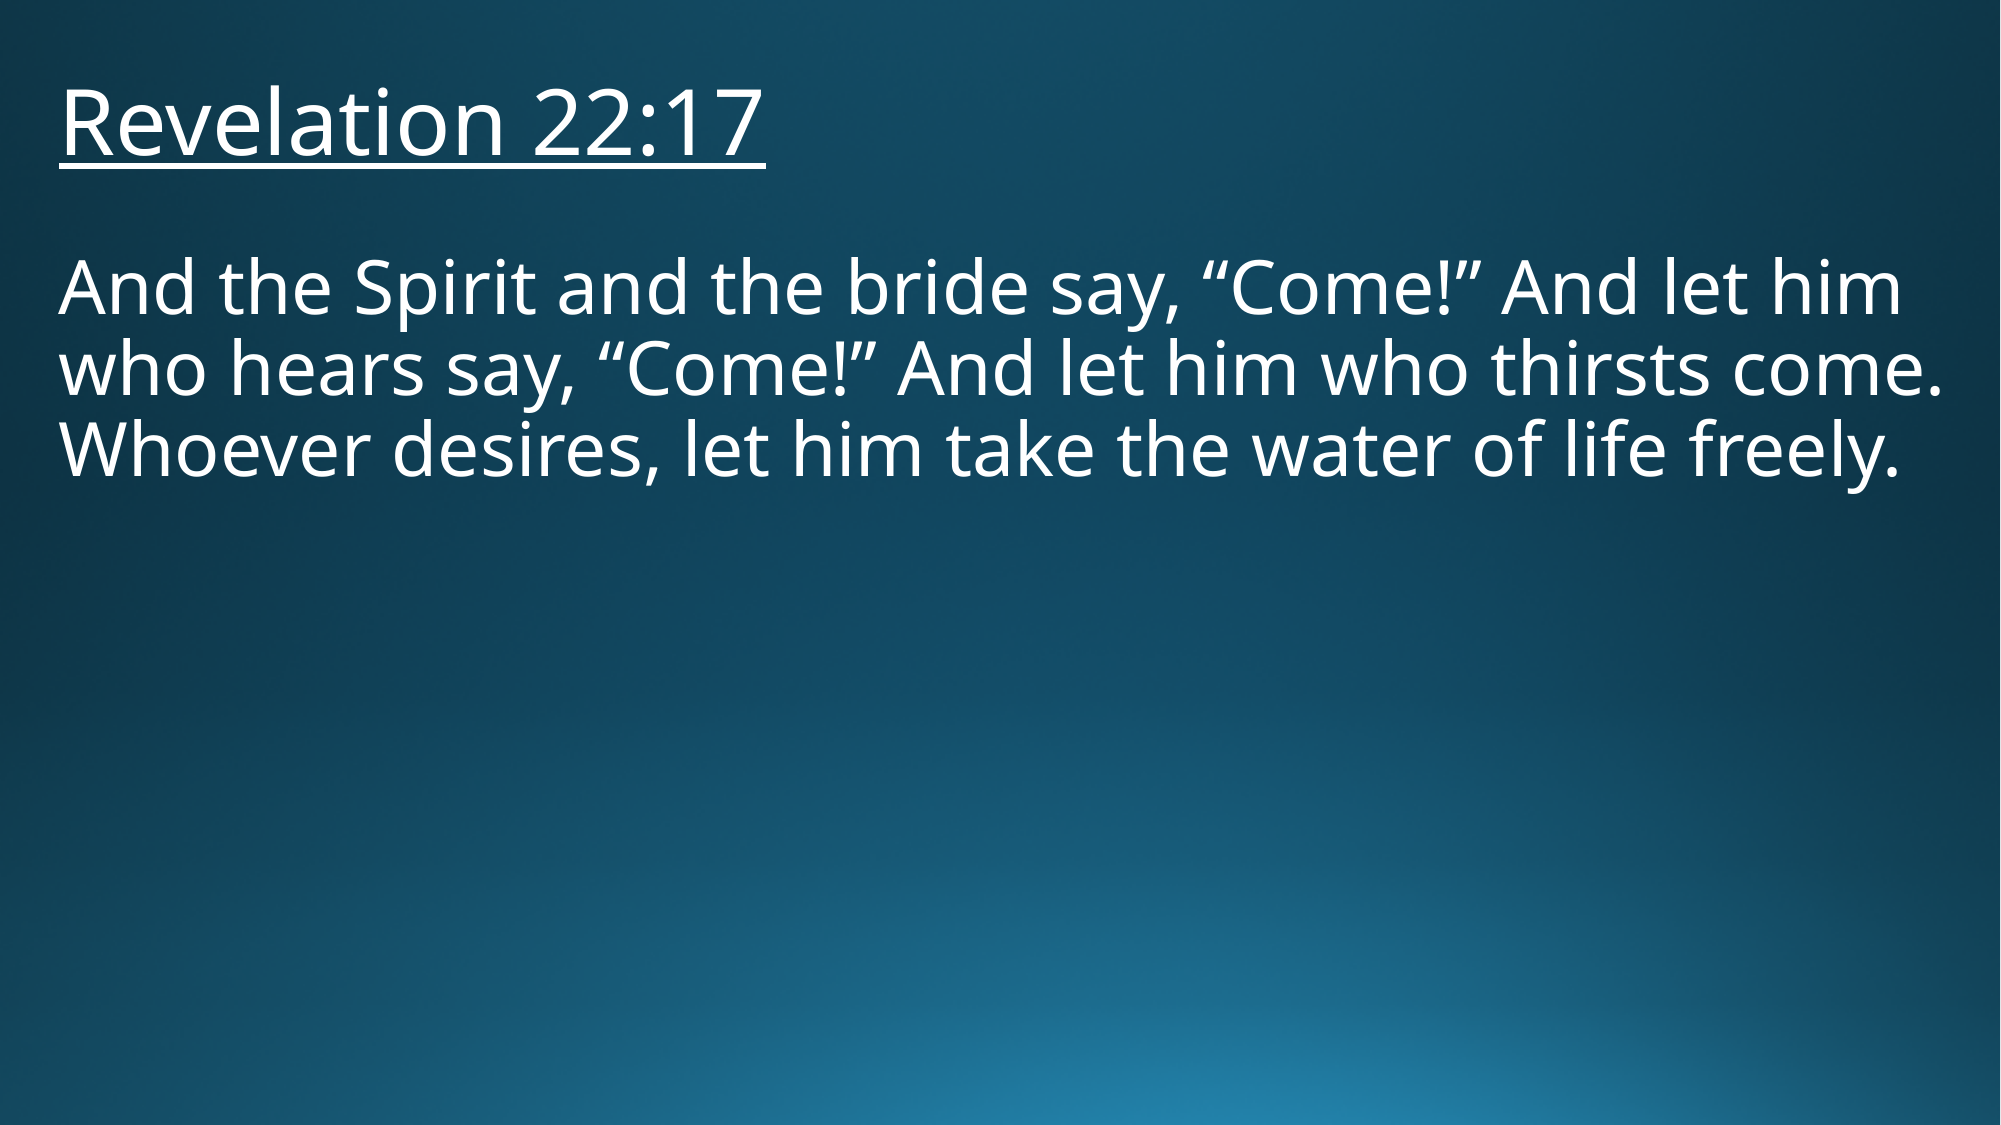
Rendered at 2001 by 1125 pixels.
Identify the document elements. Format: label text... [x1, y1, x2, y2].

picture [0, 0, 2001, 1125]
title Revelation 22:17 [43, 29, 1968, 224]
list And the Spirit and the bride say, “Come!” And let him who hears say, “Come!” And let him who thirsts come. Whoever desires, let him take the water of life freely. [43, 242, 1968, 1090]
